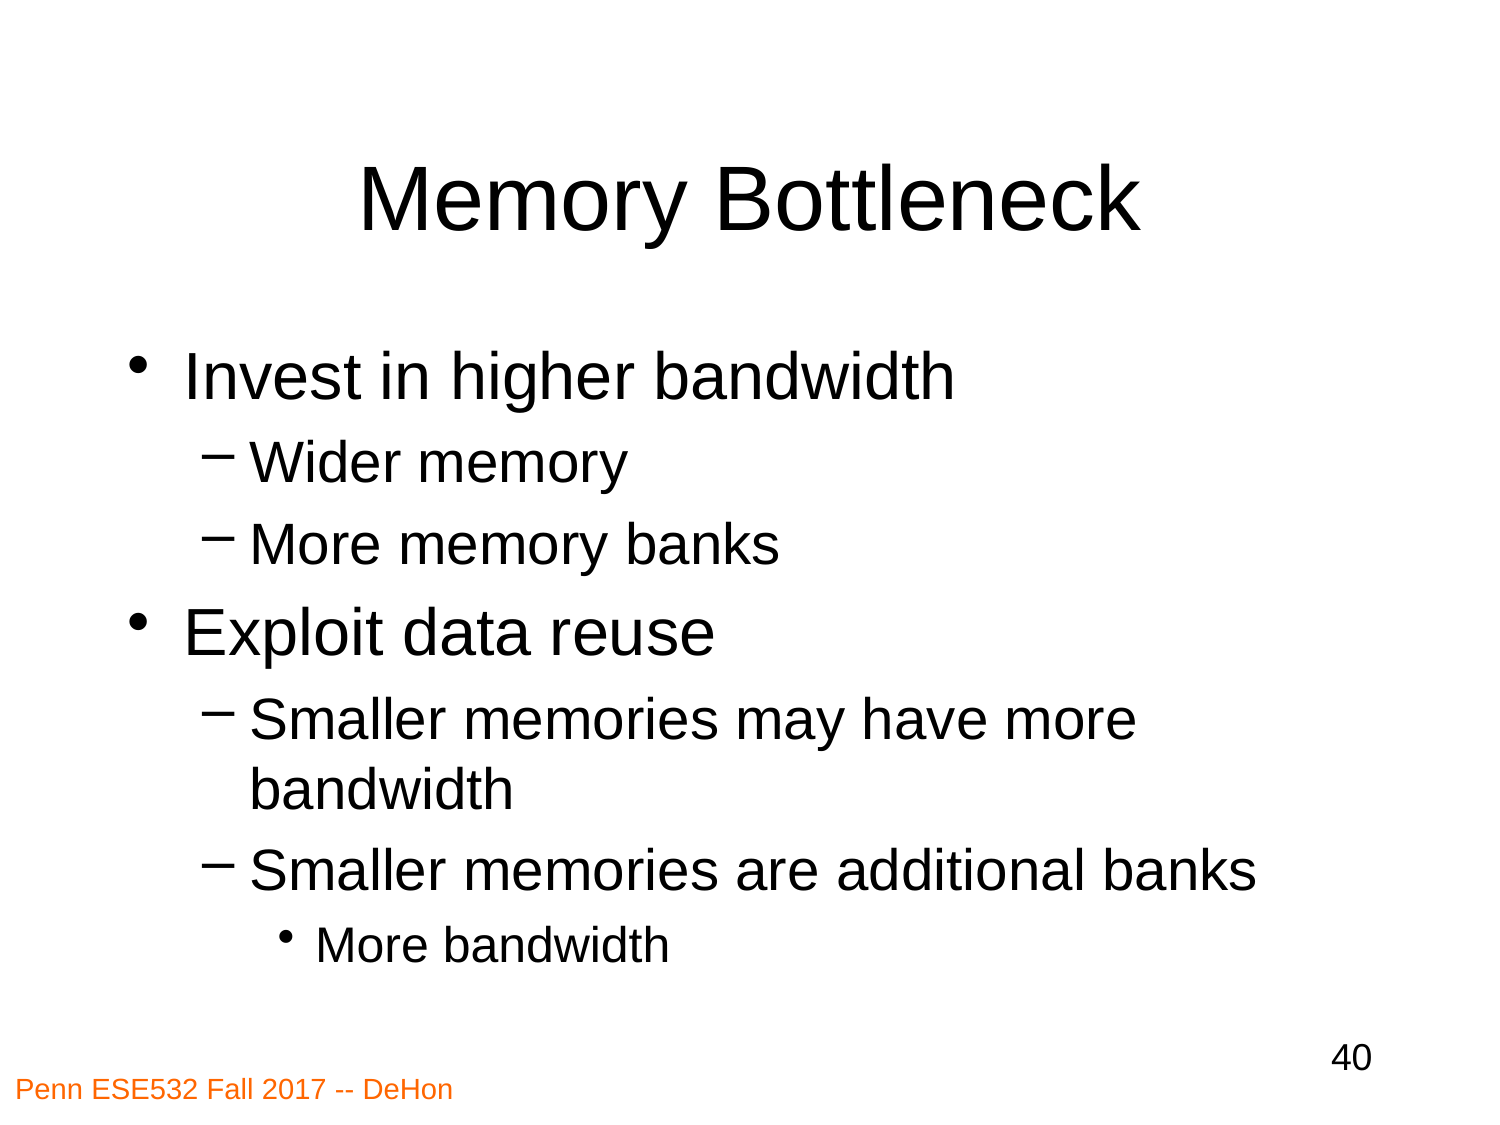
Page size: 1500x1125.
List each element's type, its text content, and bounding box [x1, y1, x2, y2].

title Memory Bottleneck [112, 99, 1388, 288]
list Invest in higher bandwidth Wider memory More memory banks Exploit data reuse Smaller memories may have more bandwidth Smaller memories are additional banks More bandwidth [112, 324, 1388, 1001]
slide_number 40 [1074, 1024, 1388, 1101]
slide_number Penn ESE532 Fall 2017 -- DeHon [0, 1062, 613, 1125]
